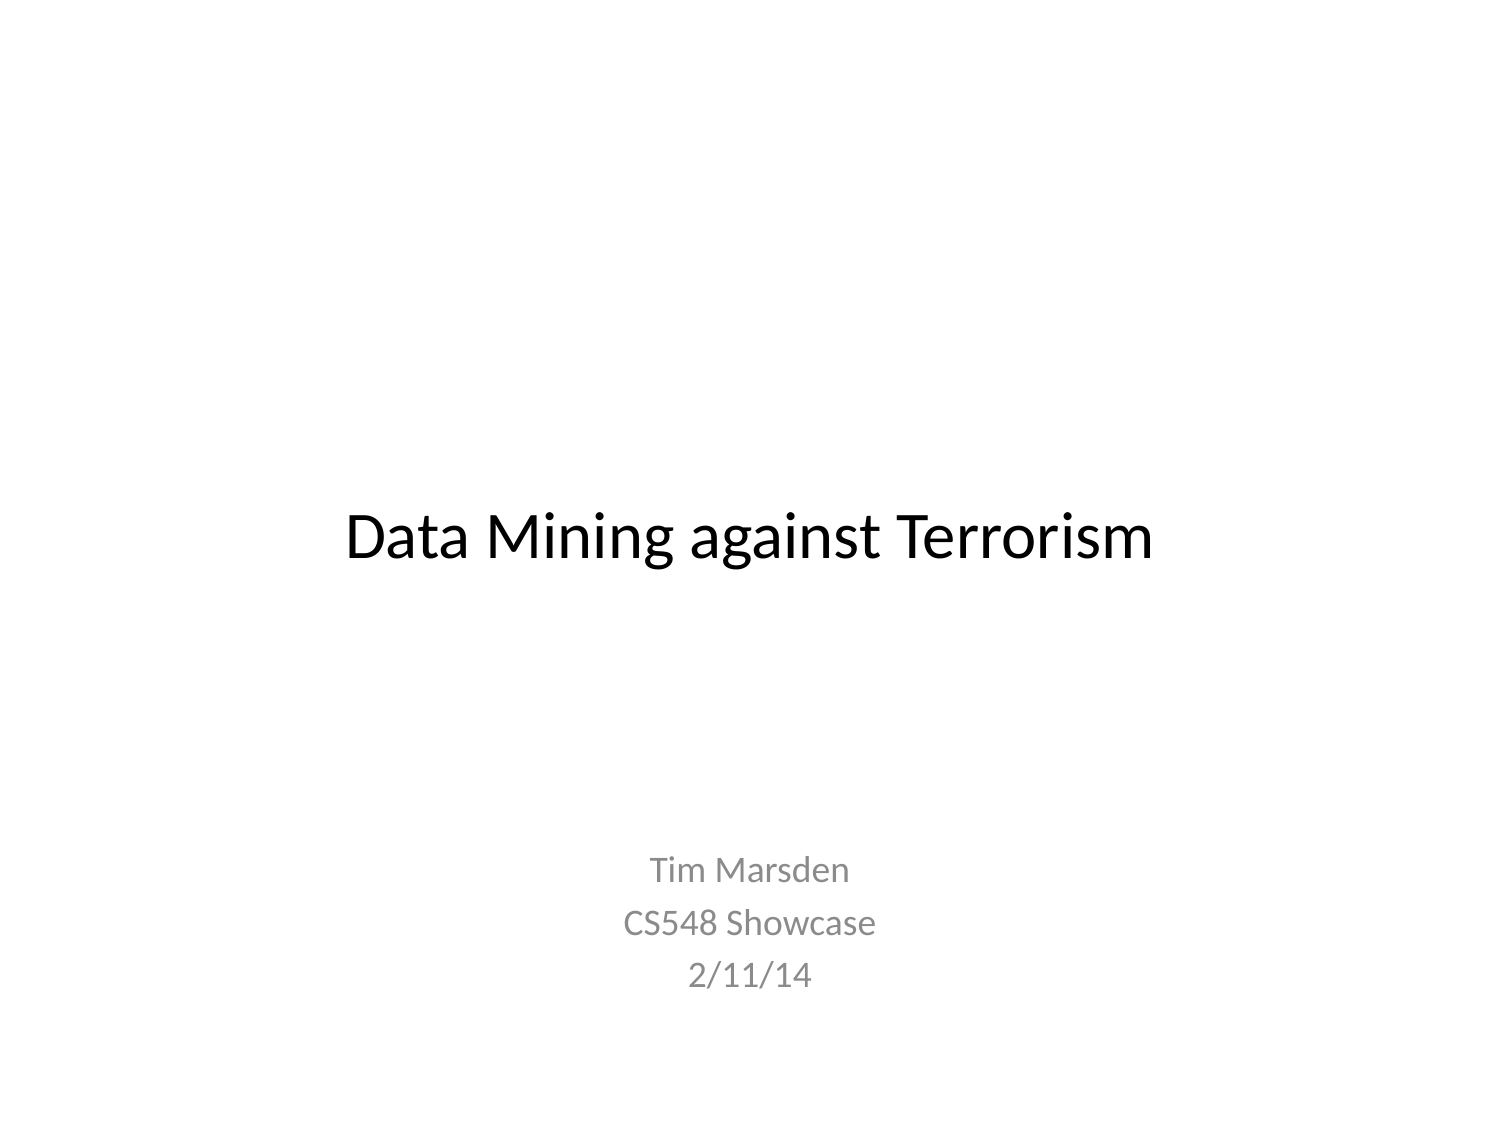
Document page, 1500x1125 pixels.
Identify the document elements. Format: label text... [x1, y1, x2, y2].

title Data Mining against Terrorism [112, 411, 1388, 653]
subtitle Tim Marsden CS548 Showcase 2/11/14 [225, 837, 1275, 1019]
